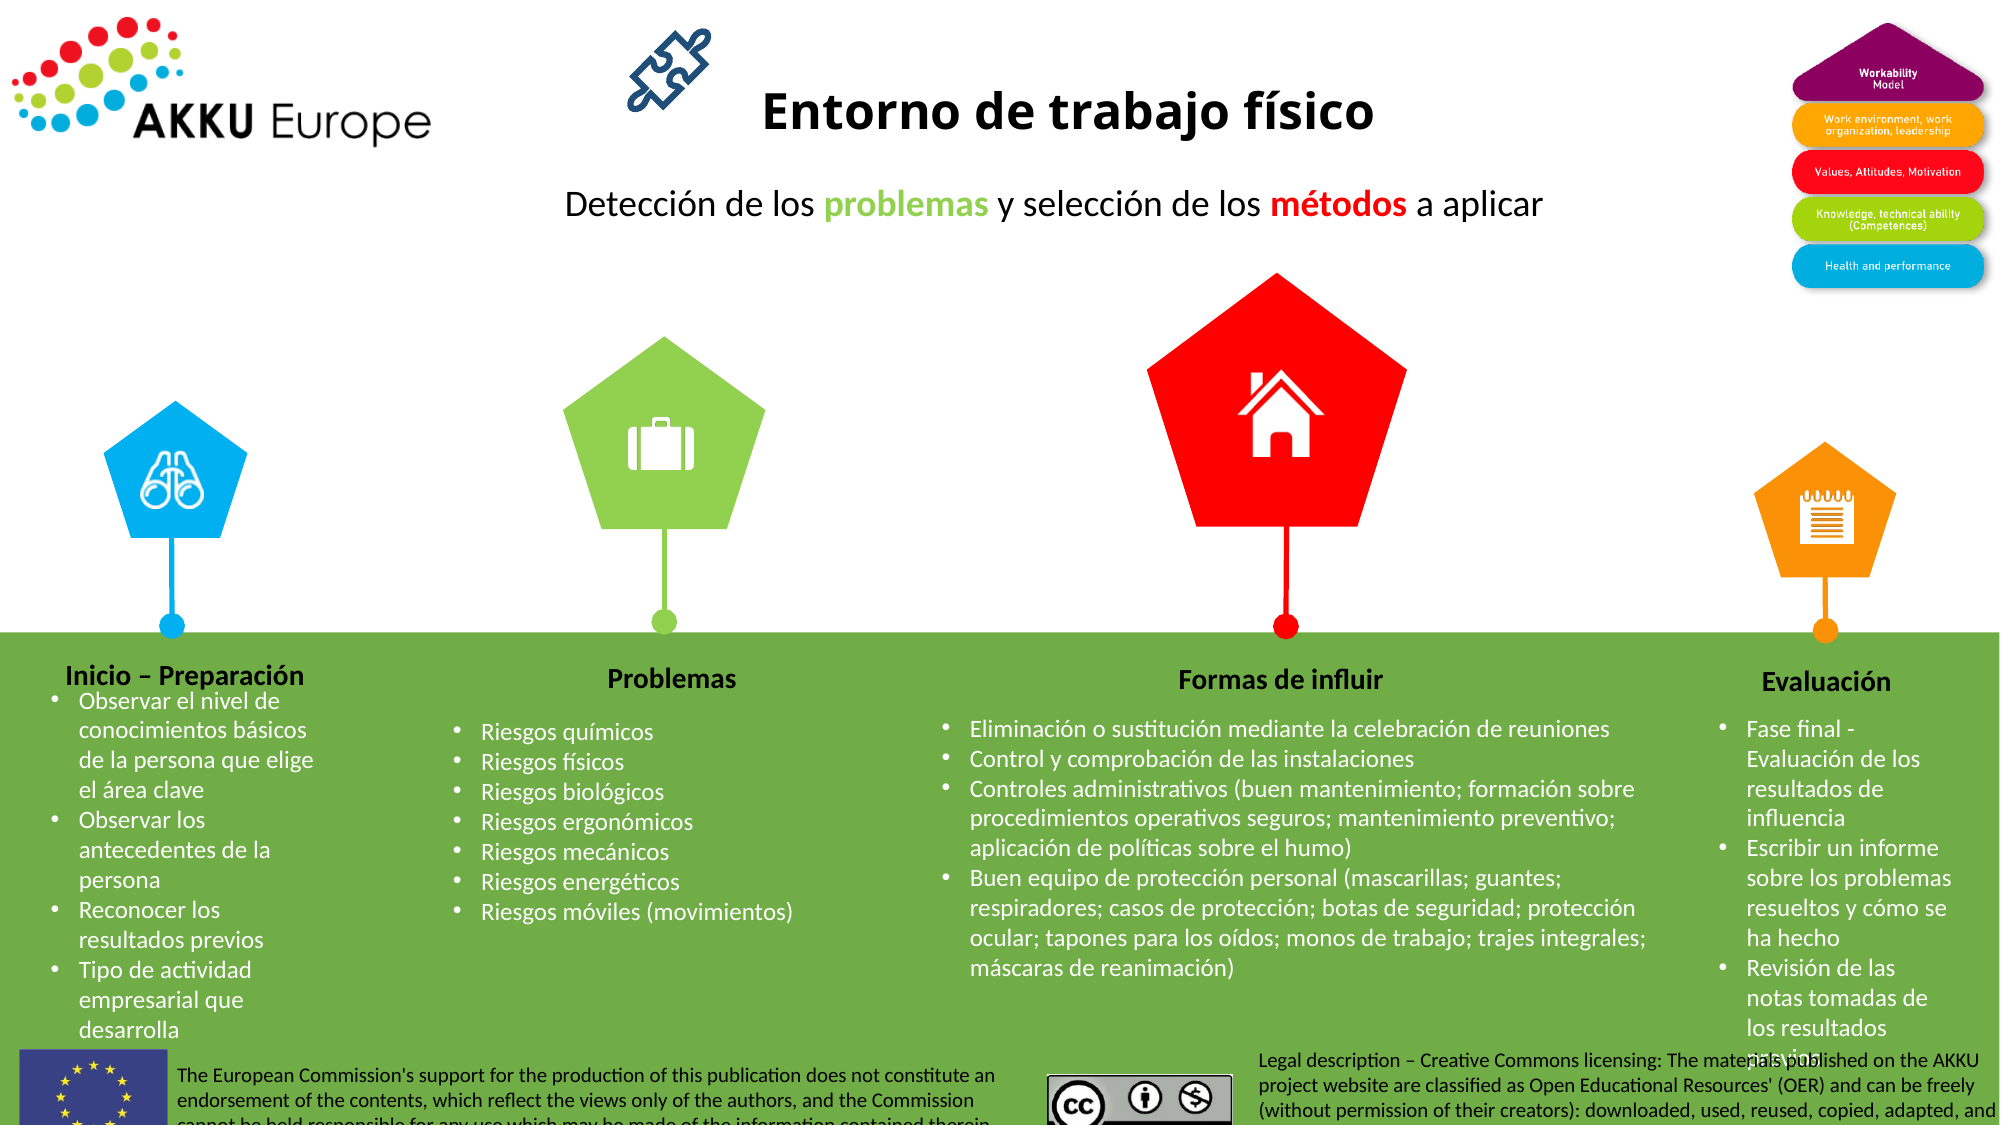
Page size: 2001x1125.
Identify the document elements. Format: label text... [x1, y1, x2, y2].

text_box [102, 399, 249, 539]
picture [1792, 23, 1984, 259]
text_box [356, 651, 1094, 1026]
picture [141, 451, 203, 508]
picture [1800, 490, 1854, 544]
text_box [629, 30, 710, 111]
picture [1973, 276, 1984, 288]
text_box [20, 648, 356, 1056]
text_box [1752, 440, 1898, 579]
text_box Entorno de trabajo físico [443, 79, 1792, 140]
picture [19, 1049, 168, 1125]
text_box Detección de los problemas y selección de los métodos a aplicar [484, 179, 1625, 225]
text_box [561, 335, 767, 531]
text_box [1694, 654, 1969, 1084]
picture [0, 5, 443, 160]
picture [1047, 1074, 1233, 1125]
text_box [356, 631, 2000, 1125]
text_box [0, 631, 926, 1125]
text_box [926, 272, 1682, 1023]
picture [1237, 369, 1325, 457]
picture [1792, 274, 1803, 288]
text_box The European Commission's support for the production of this publication does not constitute an endorsement of the contents, which reflect the views only of the authors, and the Commission cannot be held responsible for any use which may be made of the information contained therein. [168, 1054, 1048, 1125]
picture [628, 417, 694, 470]
text_box Legal description – Creative Commons licensing: The materials published on the AKKU project website are classified as Open Educational Resources' (OER) and can be freely (without permission of their creators): downloaded, used, reused, copied, adapted, and shared by users, with information about the source of their origin. [1243, 1038, 2000, 1125]
